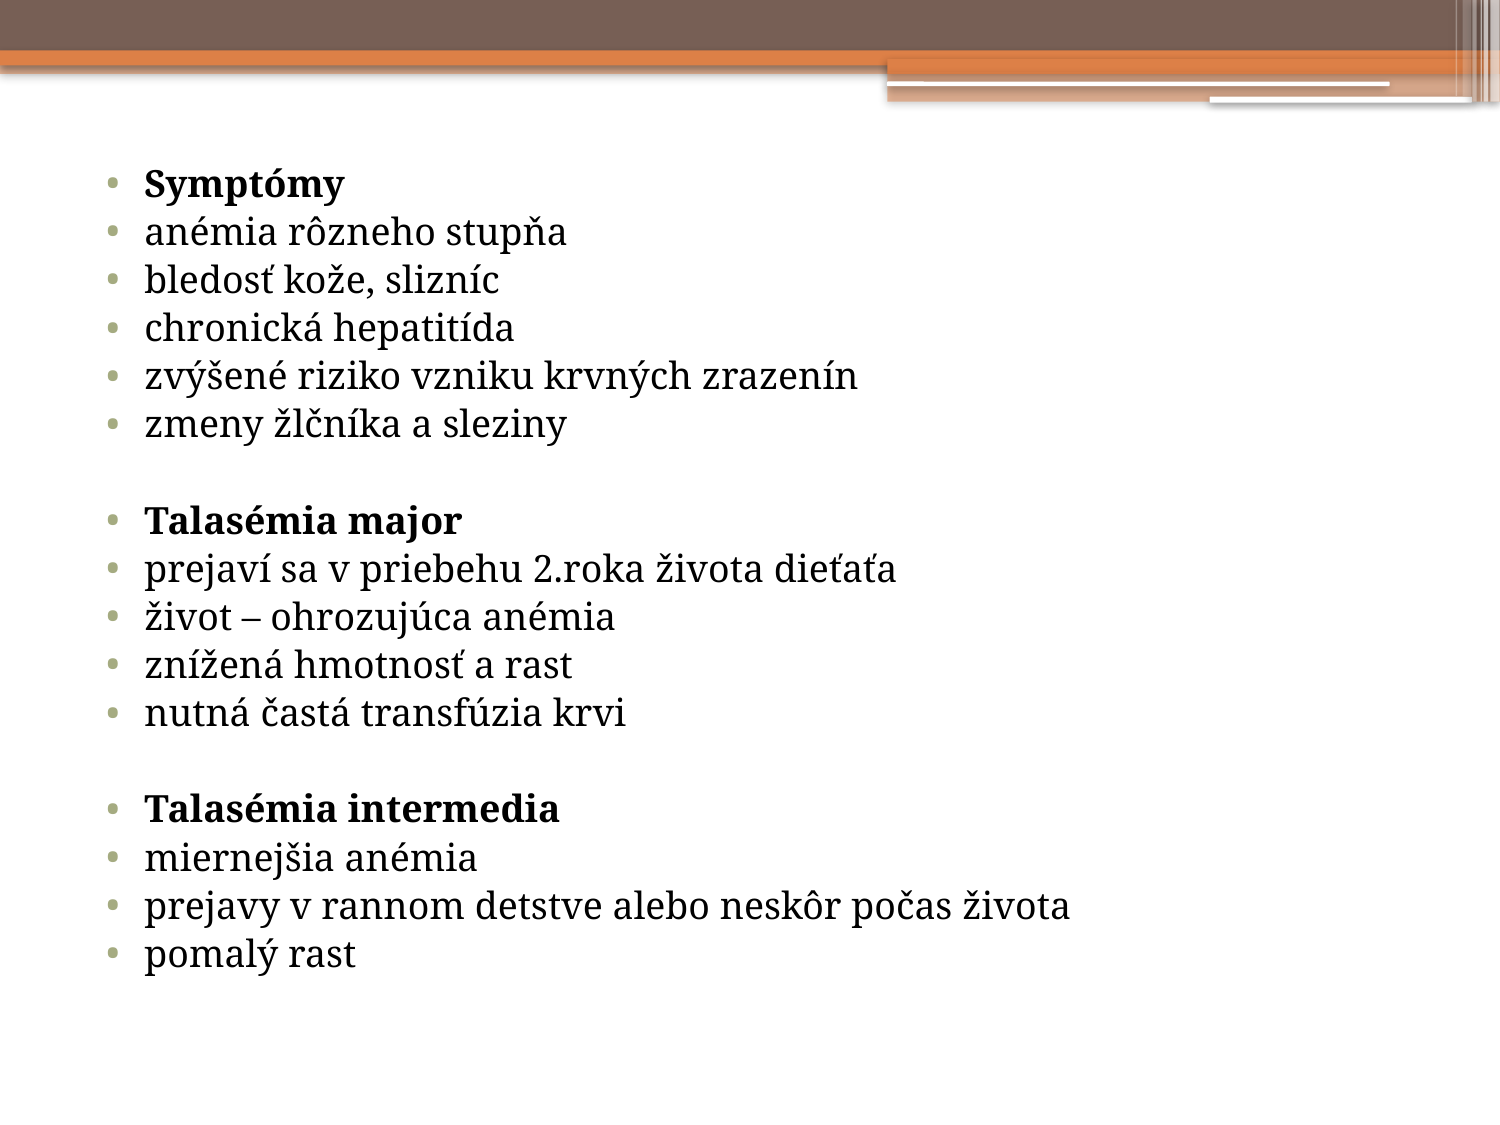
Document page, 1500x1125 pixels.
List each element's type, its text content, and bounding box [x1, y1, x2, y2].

list Symptómy anémia rôzneho stupňa bledosť kože, slizníc chronická hepatitída zvýšené riziko vzniku krvných zrazenín zmeny žlčníka a sleziny Talasémia major prejaví sa v priebehu 2.roka života dieťaťa život – ohrozujúca anémia znížená hmotnosť a rast nutná častá transfúzia krvi Talasémia intermedia miernejšia anémia prejavy v rannom detstve alebo neskôr počas života pomalý rast [75, 152, 1425, 1090]
